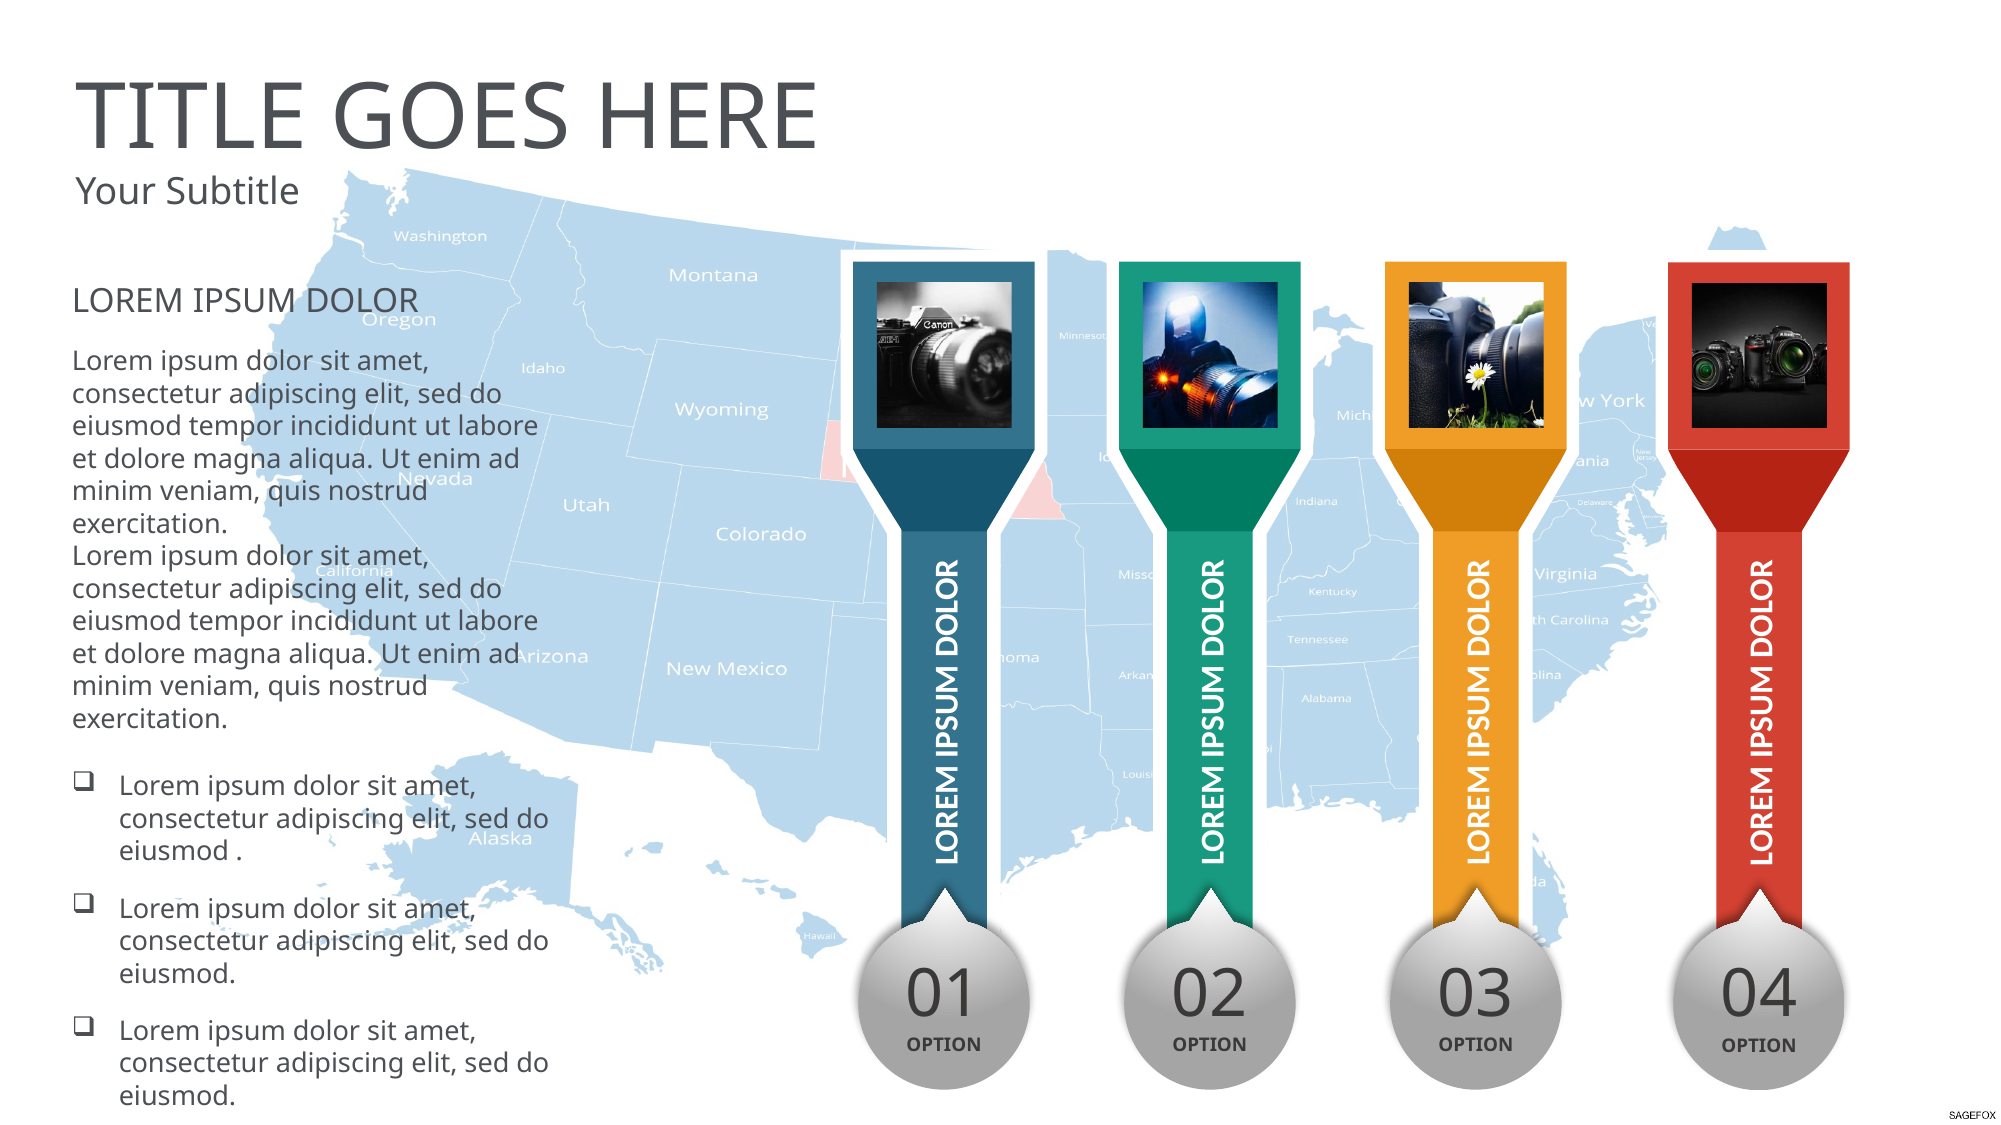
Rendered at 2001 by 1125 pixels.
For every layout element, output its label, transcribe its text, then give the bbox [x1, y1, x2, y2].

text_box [1372, 249, 1580, 1090]
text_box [1655, 250, 1863, 1091]
text_box TITLE GOES HERE Your Subtitle [60, 49, 1036, 220]
text_box LOREM IPSUM DOLOR Lorem ipsum dolor sit amet, consectetur adipiscing elit, sed do eiusmod tempor incididunt ut labore et dolore magna aliqua. Ut enim ad minim veniam, quis nostrud exercitation. Lorem ipsum dolor sit amet, consectetur adipiscing elit, sed do eiusmod tempor incididunt ut labore et dolore magna aliqua. Ut enim ad minim veniam, quis nostrud exercitation. Lorem ipsum dolor sit amet, consectetur adipiscing elit, sed do eiusmod . Lorem ipsum dolor sit amet, consectetur adipiscing elit, sed do eiusmod. Lorem ipsum dolor sit amet, consectetur adipiscing elit, sed do eiusmod. [57, 271, 575, 1119]
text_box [1106, 249, 1314, 1090]
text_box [840, 249, 1048, 1090]
picture [1925, 0, 2001, 1125]
